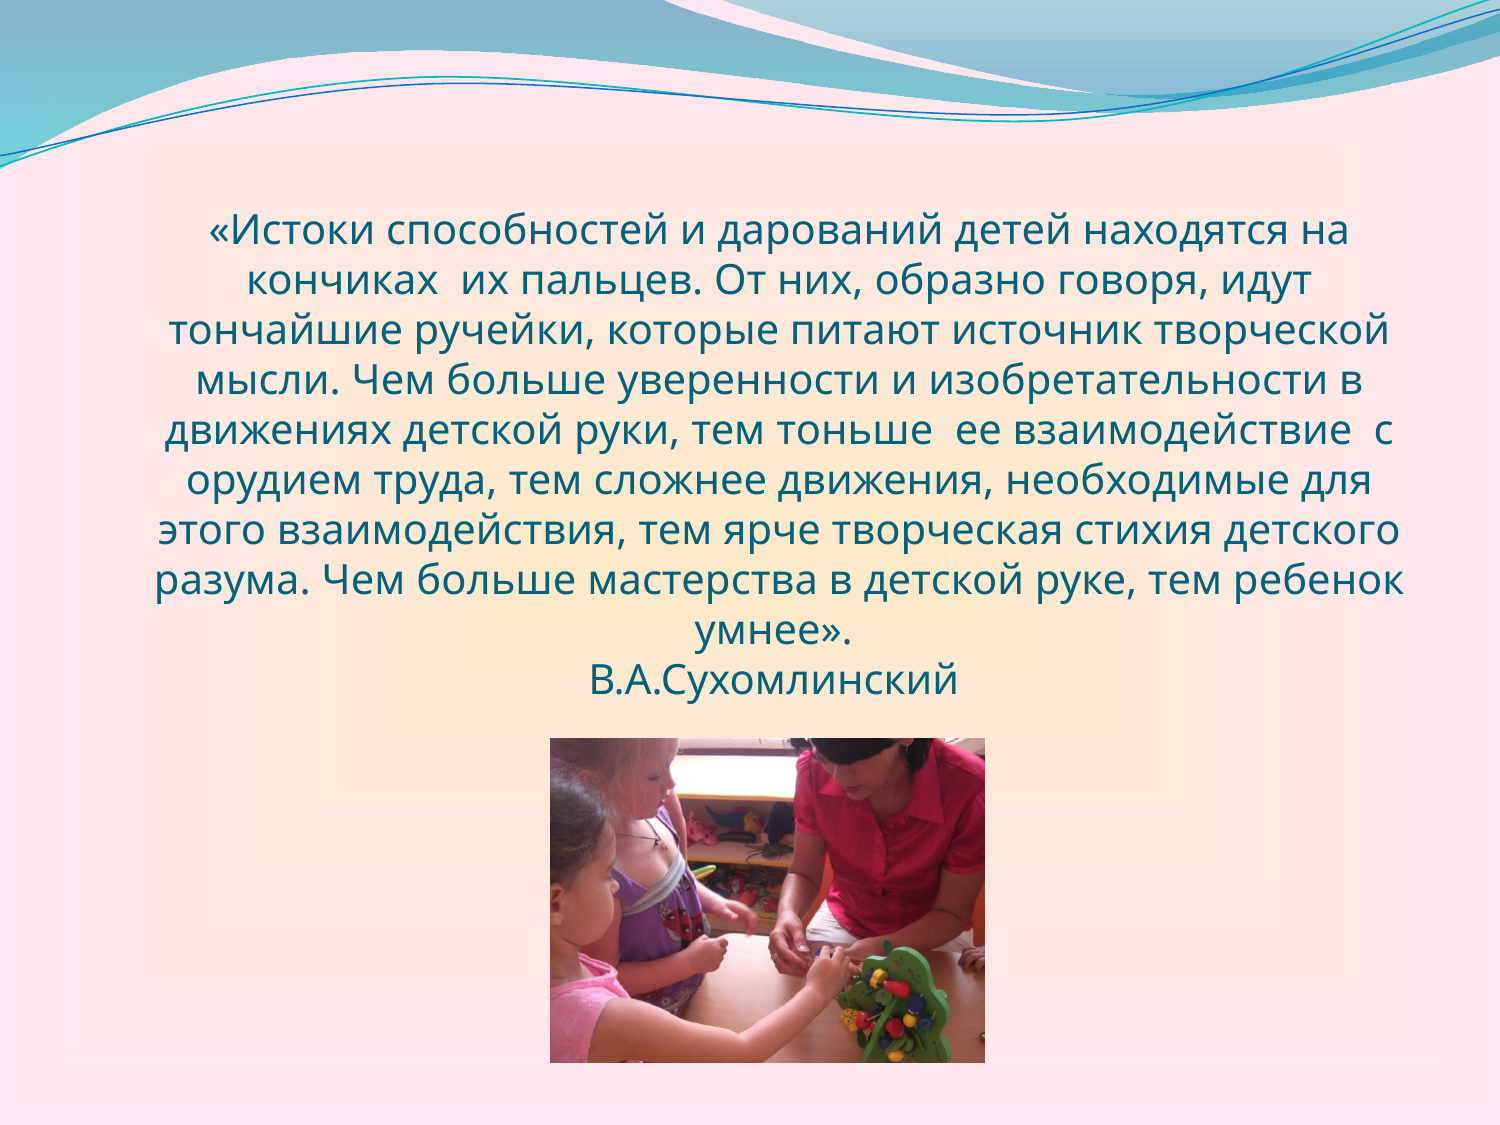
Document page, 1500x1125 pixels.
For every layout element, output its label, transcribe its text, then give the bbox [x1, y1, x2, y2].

title «Истоки способностей и дарований детей находятся на кончиках их пальцев. От них, образно говоря, идут тончайшие ручейки, которые питают источник творческой мысли. Чем больше уверенности и изобретательности в движениях детской руки, тем тоньше ее взаимодействие с орудием труда, тем сложнее движения, необходимые для этого взаимодействия, тем ярче творческая стихия детского разума. Чем больше мастерства в детской руке, тем ребенок умнее». В.А.Сухомлинский [140, 246, 1418, 704]
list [550, 738, 985, 1064]
